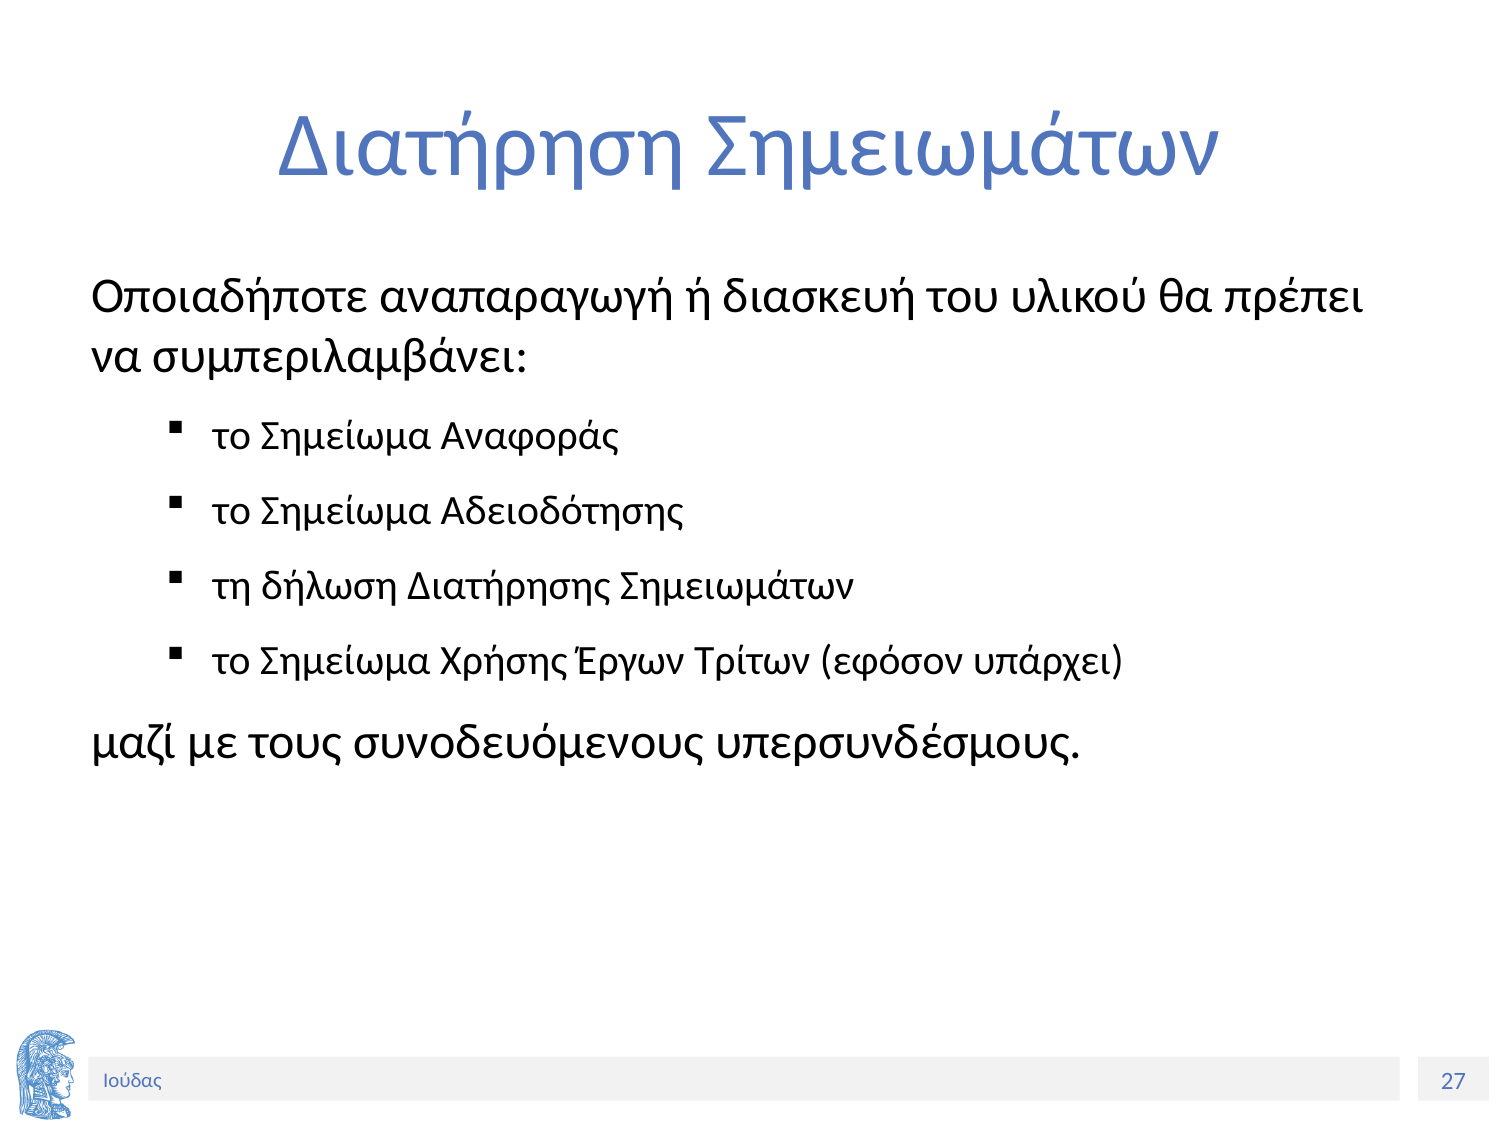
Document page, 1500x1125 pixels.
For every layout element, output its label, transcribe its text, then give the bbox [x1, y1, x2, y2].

picture [9, 1026, 81, 1120]
list Οποιαδήποτε αναπαραγωγή ή διασκευή του υλικού θα πρέπει να συμπεριλαμβάνει: το Σημείωμα Αναφοράς το Σημείωμα Αδειοδότησης τη δήλωση Διατήρησης Σημειωμάτων το Σημείωμα Χρήσης Έργων Τρίτων (εφόσον υπάρχει) μαζί με τους συνοδευόμενους υπερσυνδέσμους. [76, 255, 1427, 998]
title Διατήρηση Σημειωμάτων [75, 45, 1425, 233]
